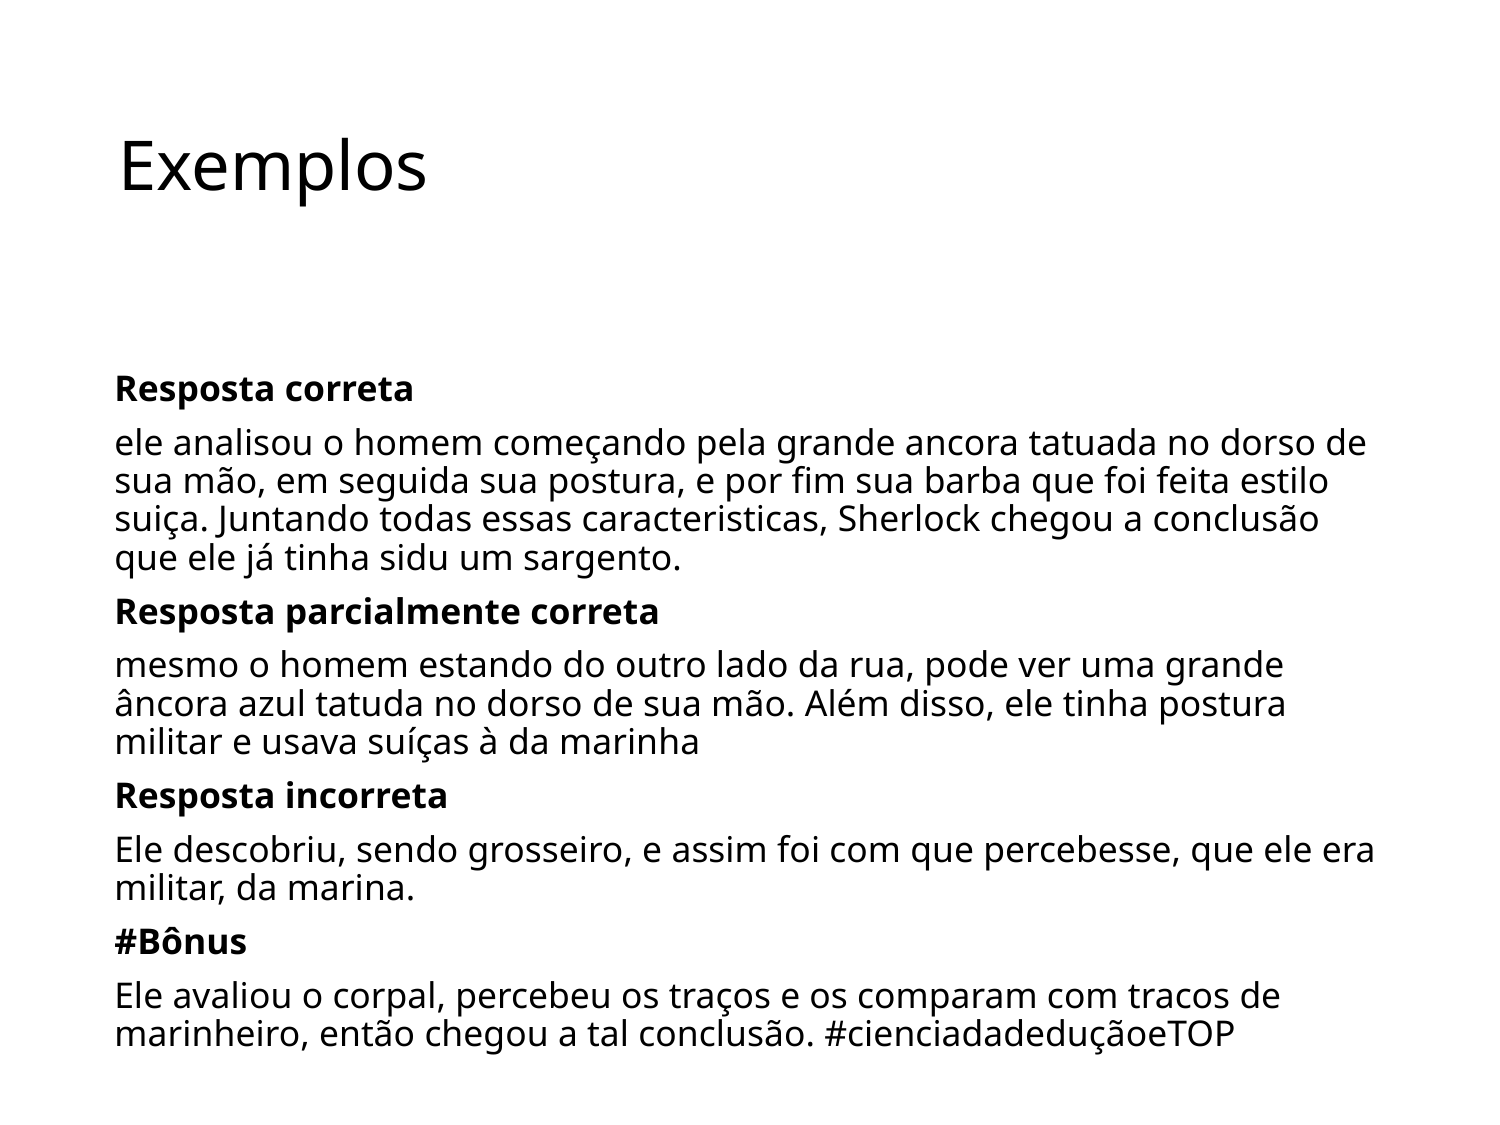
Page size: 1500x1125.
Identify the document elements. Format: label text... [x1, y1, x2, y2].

list Resposta correta ele analisou o homem começando pela grande ancora tatuada no dorso de sua mão, em seguida sua postura, e por fim sua barba que foi feita estilo suiça. Juntando todas essas caracteristicas, Sherlock chegou a conclusão que ele já tinha sidu um sargento. Resposta parcialmente correta mesmo o homem estando do outro lado da rua, pode ver uma grande âncora azul tatuda no dorso de sua mão. Além disso, ele tinha postura militar e usava suíças à da marinha Resposta incorreta Ele descobriu, sendo grosseiro, e assim foi com que percebesse, que ele era militar, da marina. #Bônus Ele avaliou o corpal, percebeu os traços e os comparam com tracos de marinheiro, então chegou a tal conclusão. #cienciadadeduçãoeTOP [103, 365, 1397, 961]
title Exemplos [103, 59, 1397, 278]
